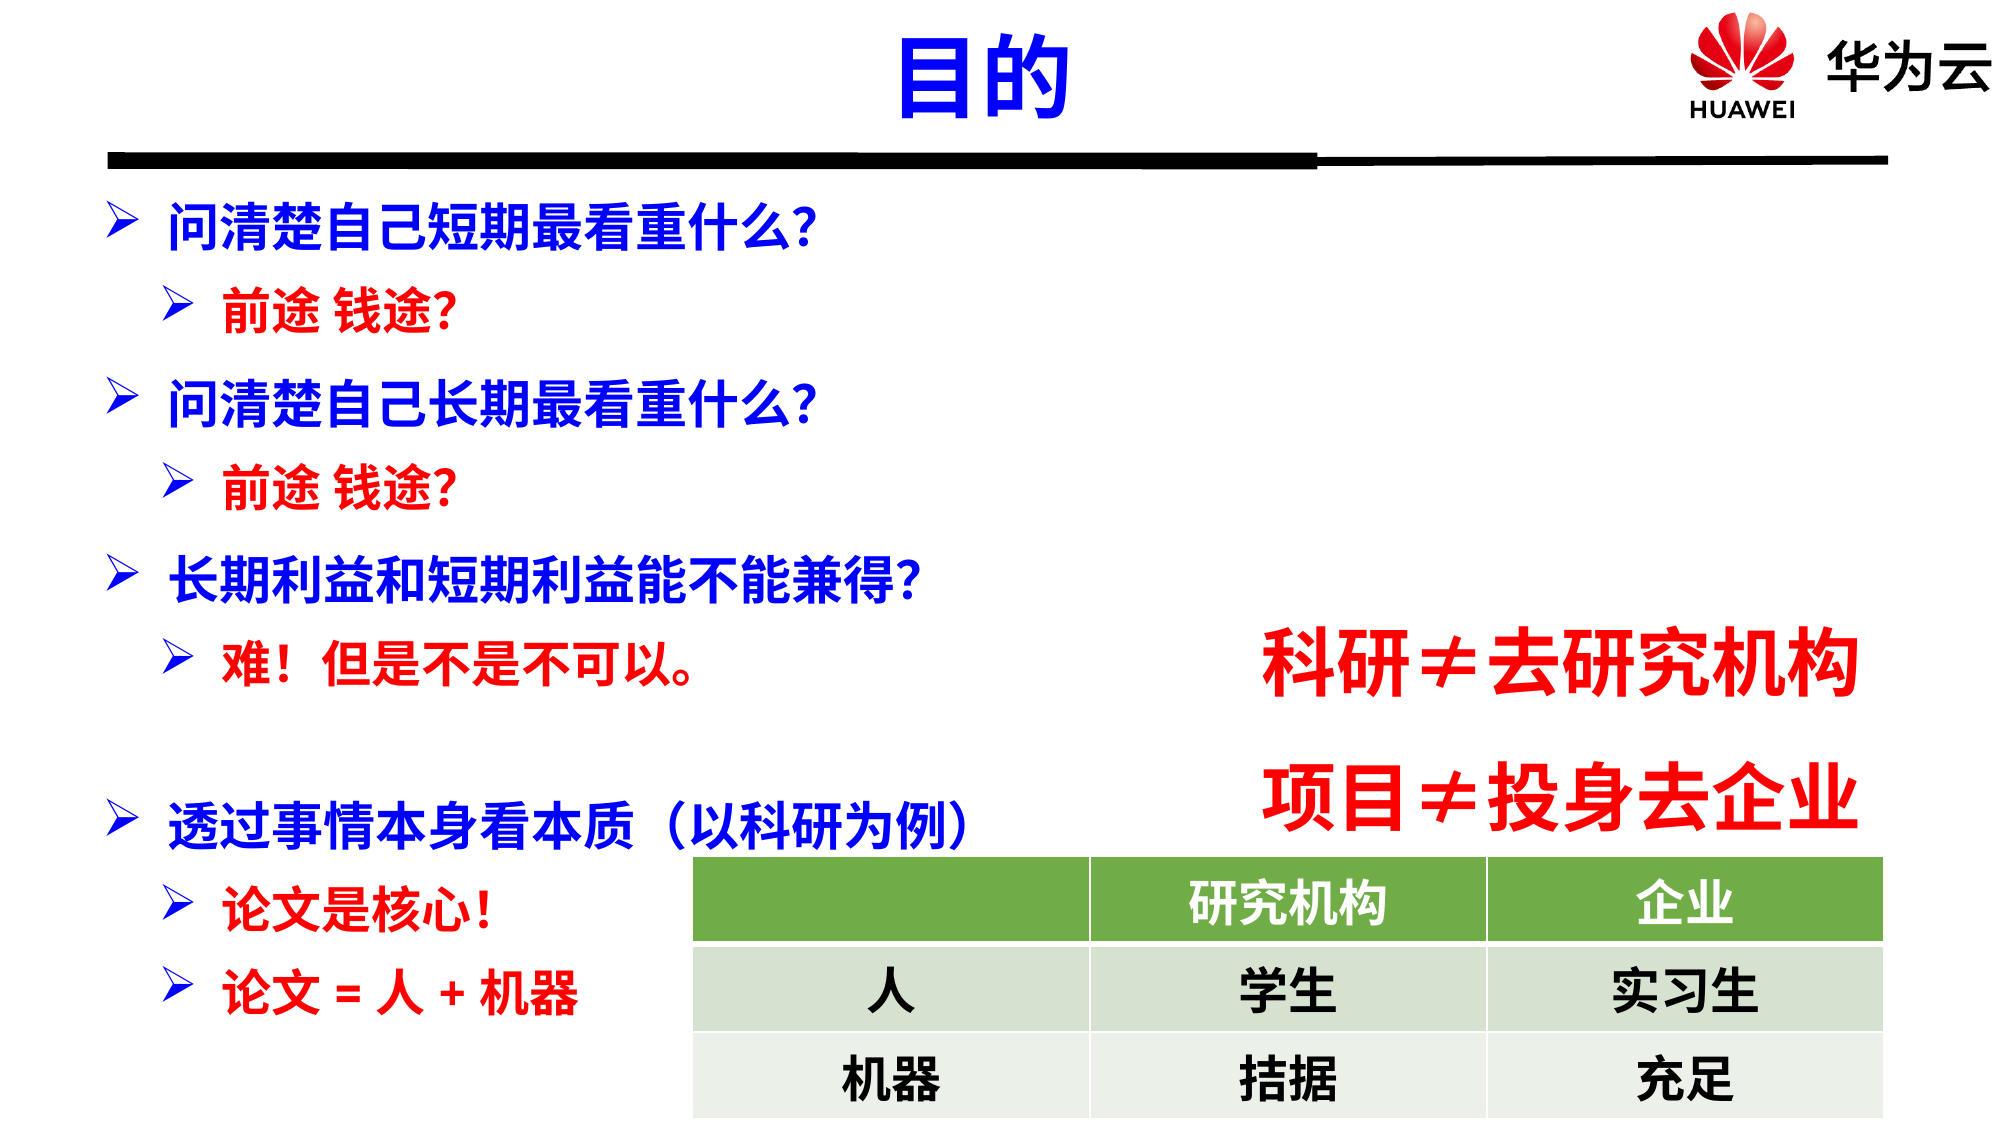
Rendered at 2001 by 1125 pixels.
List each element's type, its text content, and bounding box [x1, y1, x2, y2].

table_header 企业 [1488, 857, 1883, 941]
text_box 目的 [472, 11, 1491, 152]
table_header [693, 857, 1089, 941]
table_cell 机器 [693, 1033, 1089, 1118]
table_cell 拮据 [1091, 1033, 1486, 1118]
table_cell 人 [693, 947, 1089, 1031]
table_cell 充足 [1488, 1033, 1883, 1118]
picture [1679, 0, 2000, 167]
table_cell 学生 [1091, 947, 1486, 1031]
table_cell 实习生 [1488, 947, 1883, 1031]
text_box 问清楚自己短期最看重什么？ 前途 钱途？ 问清楚自己长期最看重什么？ 前途 钱途？ 长期利益和短期利益能不能兼得？ 难！但是不是不可以。 [86, 171, 1934, 728]
text_box 透过事情本身看本质（以科研为例） 论文是核心！ 论文=人+机器 [86, 769, 1934, 1062]
table_header 研究机构 [1091, 857, 1486, 941]
text_box 科研≠去研究机构 项目≠投身去企业 [1246, 563, 1877, 849]
